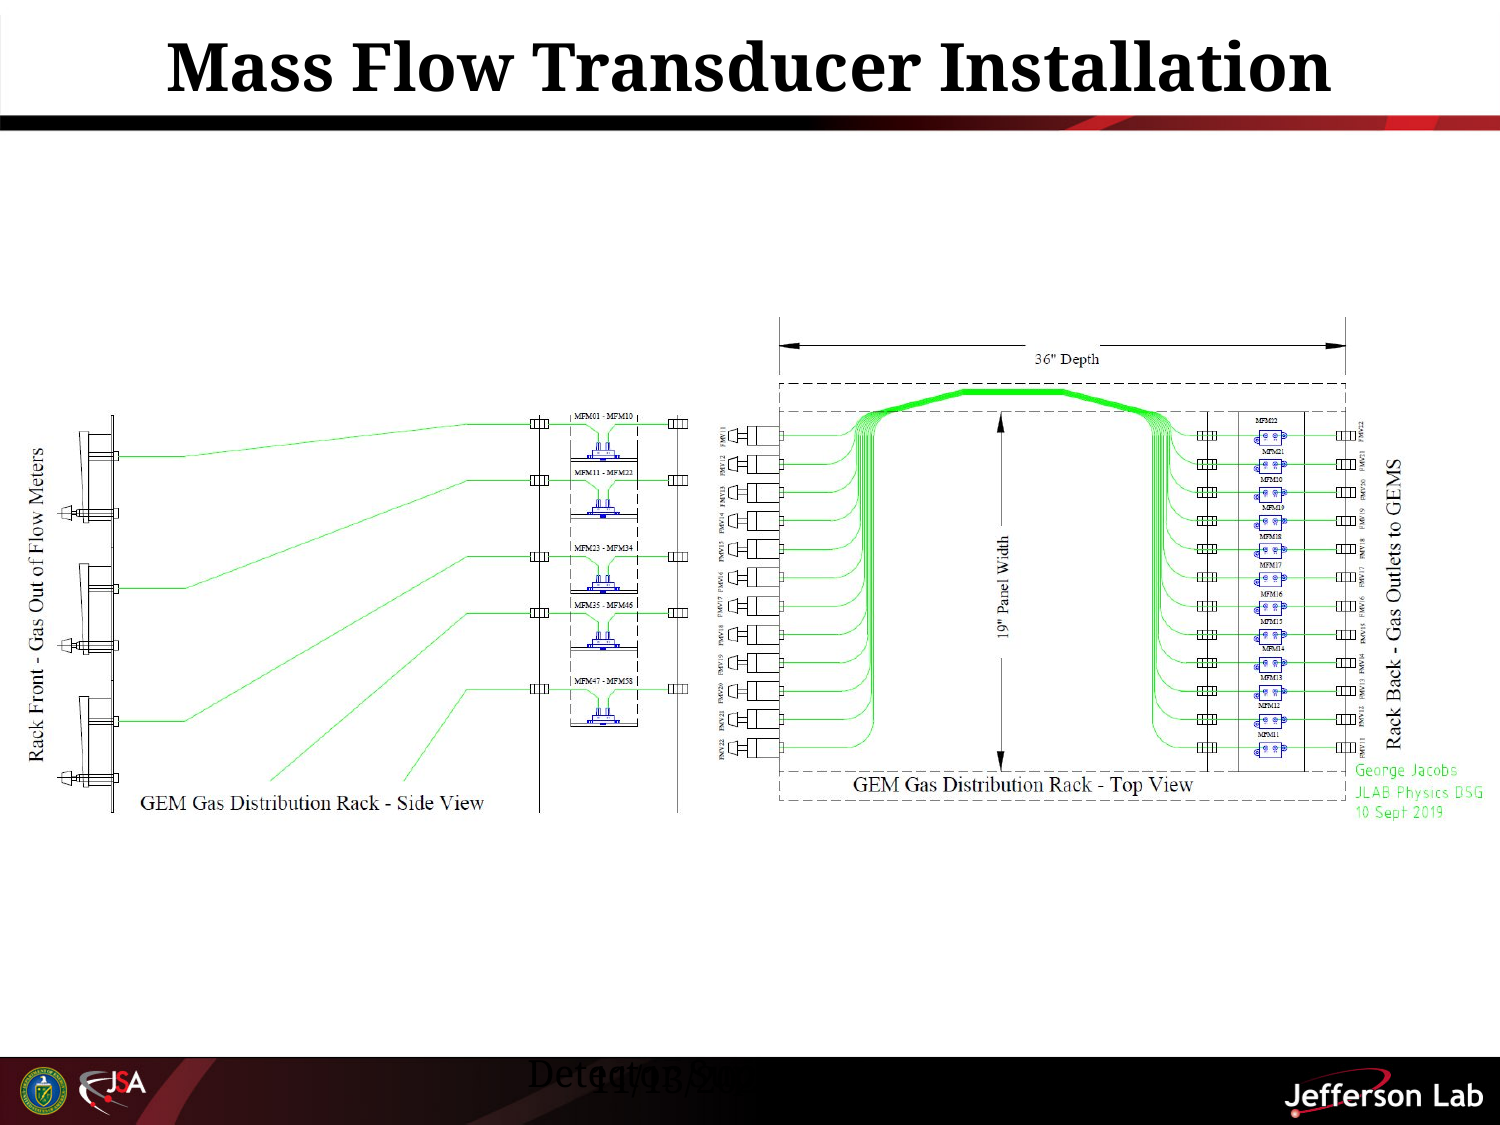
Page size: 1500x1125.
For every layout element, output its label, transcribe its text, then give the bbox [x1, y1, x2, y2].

footer Detector Support Group [512, 1042, 988, 1103]
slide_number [575, 1103, 925, 1109]
title Mass Flow Transducer Installation [75, 31, 1425, 98]
picture [0, 0, 1500, 1125]
